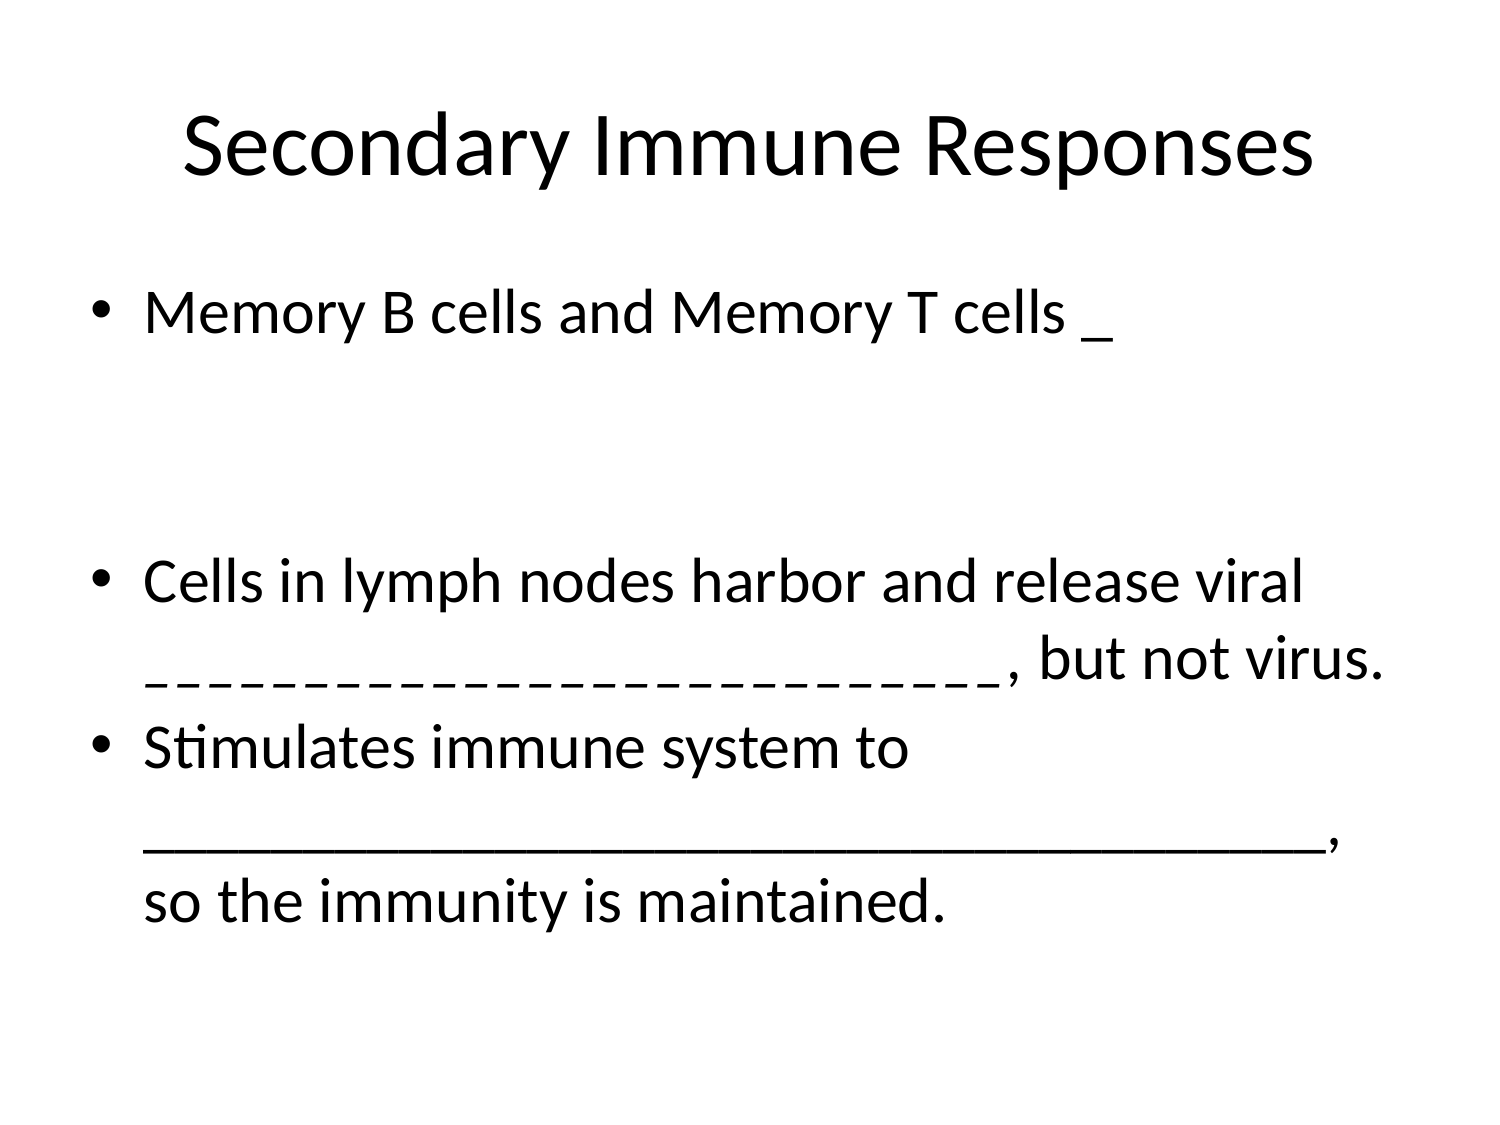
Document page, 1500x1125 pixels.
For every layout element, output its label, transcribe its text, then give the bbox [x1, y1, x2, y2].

title Secondary Immune Responses [75, 45, 1425, 233]
list Memory B cells and Memory T cells _ Cells in lymph nodes harbor and release viral ___________________________, but not virus. Stimulates immune system to _____________________________________, so the immunity is maintained. [75, 262, 1425, 1005]
